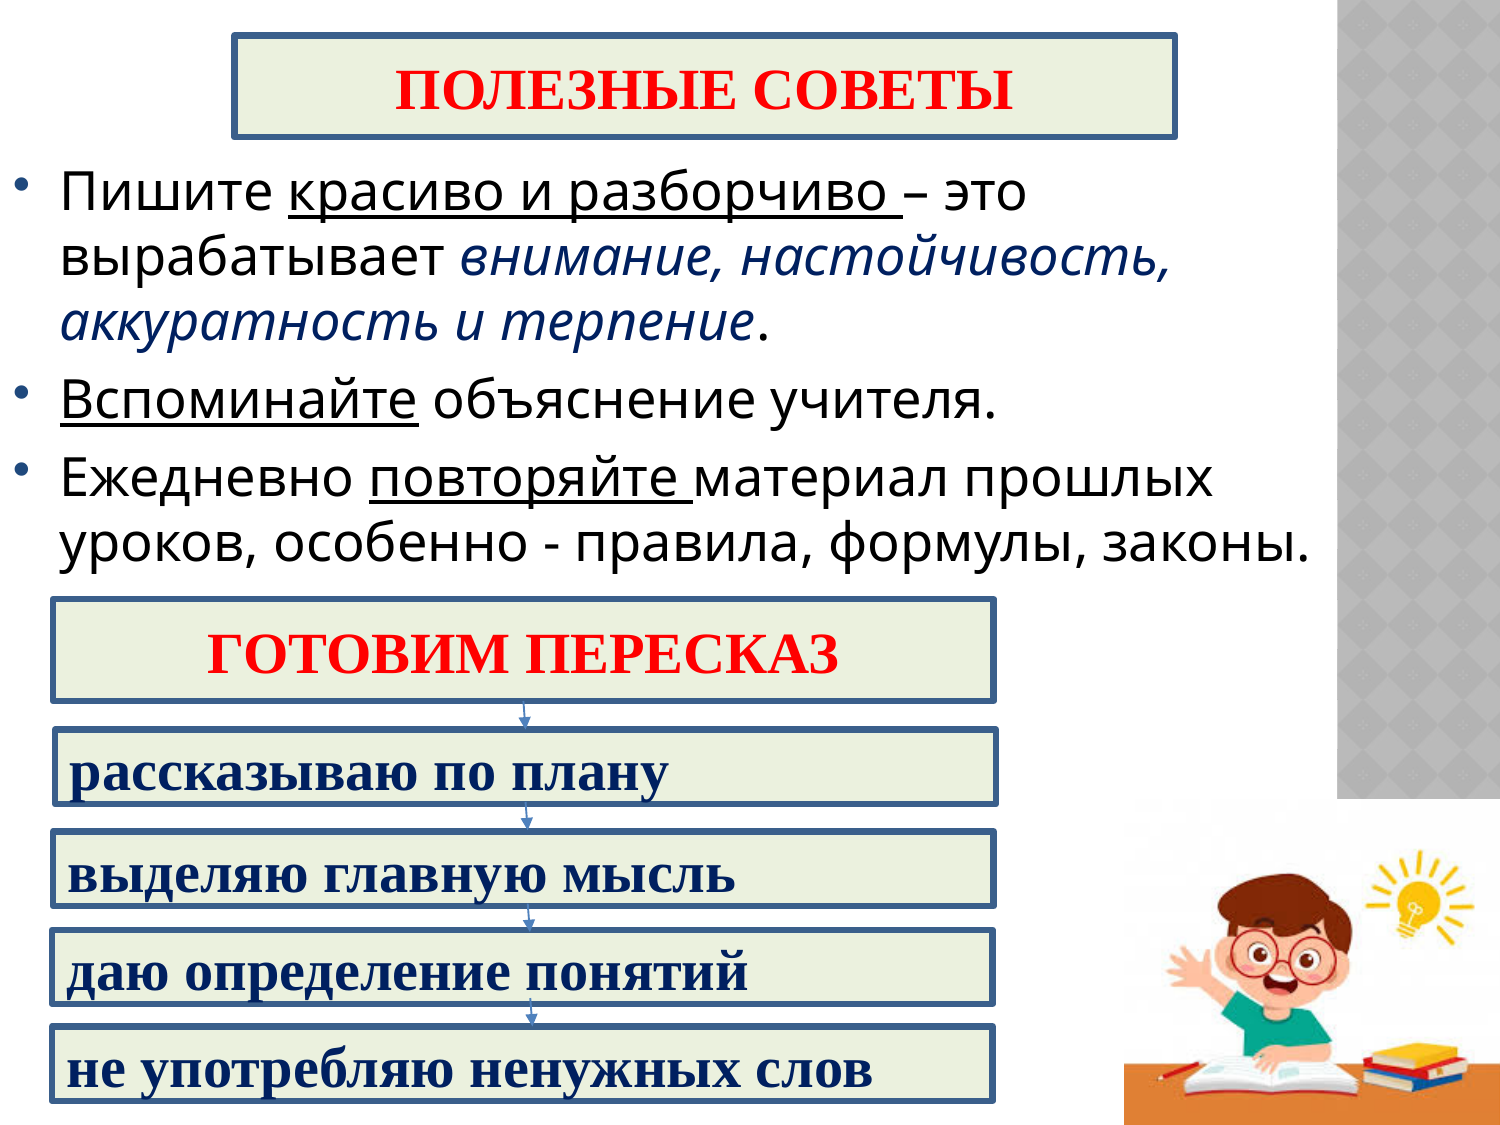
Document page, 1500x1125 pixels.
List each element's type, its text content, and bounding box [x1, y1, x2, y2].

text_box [527, 903, 531, 933]
text_box выделяю главную мысль [50, 828, 997, 909]
text_box не употребляю ненужных слов [49, 1023, 996, 1104]
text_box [529, 997, 533, 1027]
text_box ГОТОВИМ ПЕРЕСКАЗ [50, 596, 997, 704]
text_box даю определение понятий [49, 927, 996, 1007]
list Пишите красиво и разборчиво – это вырабатывает внимание, настойчивость, аккуратность и терпение. Вспоминайте объяснение учителя. Ежедневно повторяйте материал прошлых уроков, особенно - правила, формулы, законы. [0, 149, 1329, 1125]
text_box ПОЛЕЗНЫЕ СОВЕТЫ [231, 32, 1178, 140]
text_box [525, 801, 529, 831]
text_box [522, 700, 526, 730]
picture [1123, 799, 1500, 1125]
text_box рассказываю по плану [52, 726, 999, 807]
